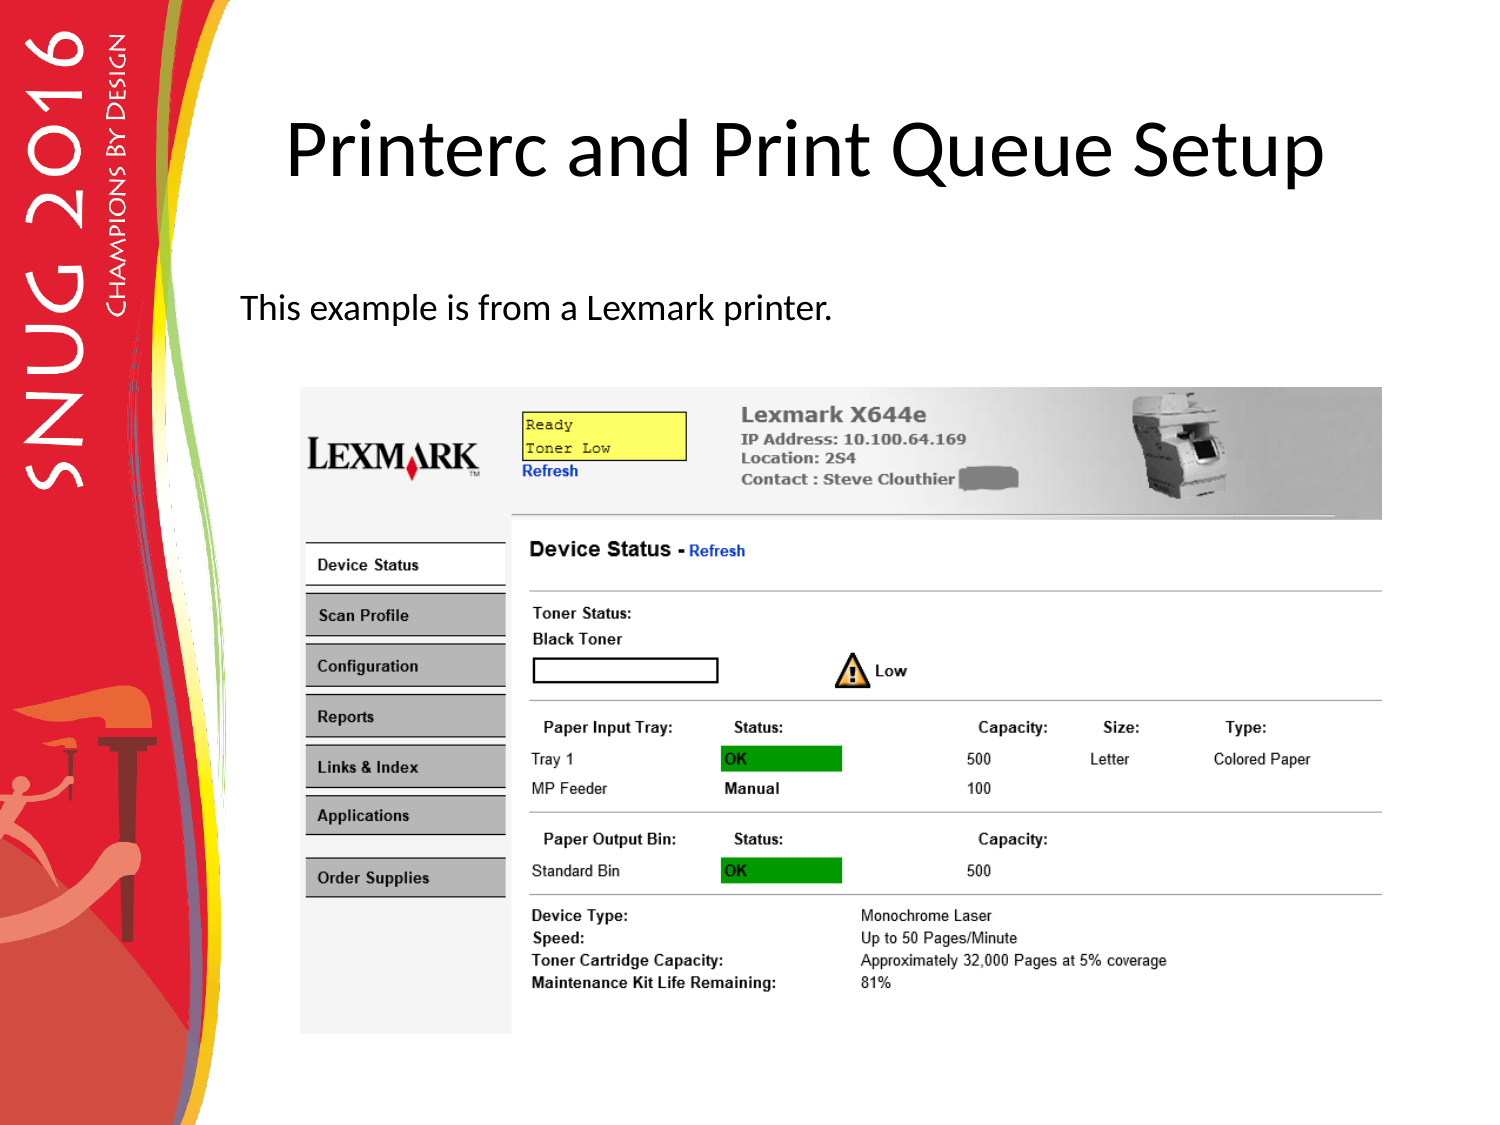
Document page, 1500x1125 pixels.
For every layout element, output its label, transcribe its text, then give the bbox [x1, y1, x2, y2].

picture [299, 387, 1382, 1035]
subtitle This example is from a Lexmark printer. [237, 275, 1463, 1088]
title Printerc and Print Queue Setup [237, 75, 1388, 213]
picture [0, 0, 233, 1125]
